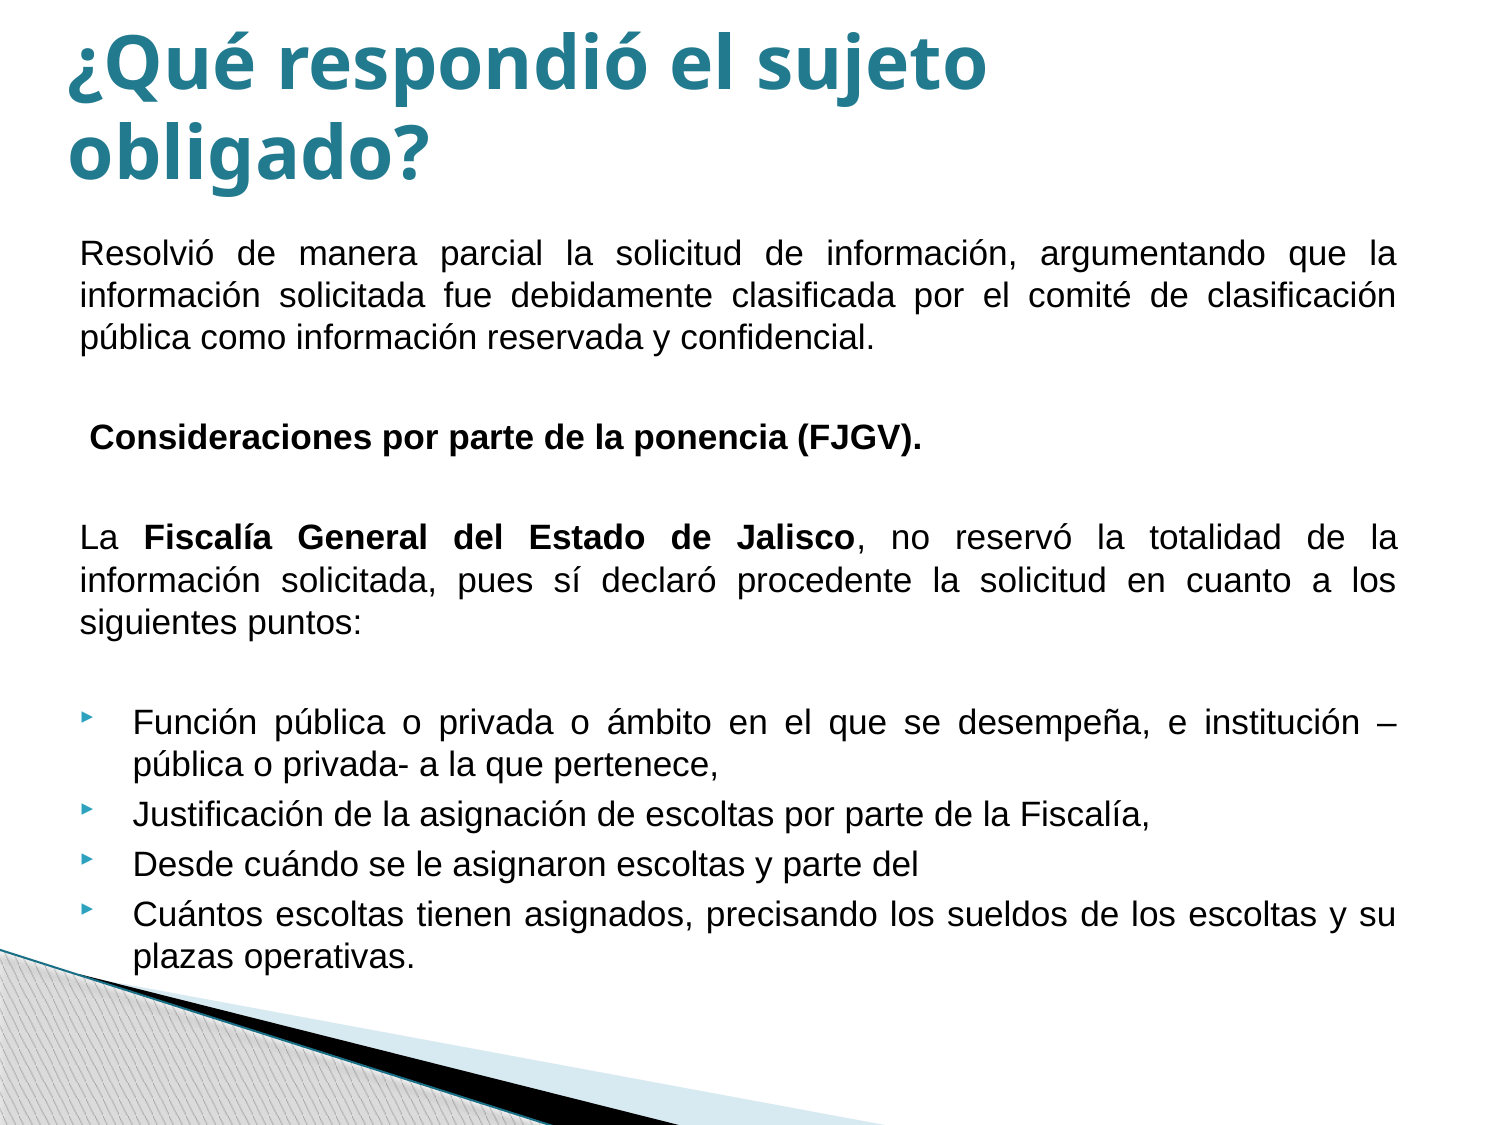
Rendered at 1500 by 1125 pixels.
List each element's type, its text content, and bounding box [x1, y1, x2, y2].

text_box ¿Qué respondió el sujeto obligado? [53, 7, 1058, 292]
list Resolvió de manera parcial la solicitud de información, argumentando que la información solicitada fue debidamente clasificada por el comité de clasificación pública como información reservada y confidencial. Consideraciones por parte de la ponencia (FJGV). La Fiscalía General del Estado de Jalisco, no reservó la totalidad de la información solicitada, pues sí declaró procedente la solicitud en cuanto a los siguientes puntos: Función pública o privada o ámbito en el que se desempeña, e institución –pública o privada- a la que pertenece, Justificación de la asignación de escoltas por parte de la Fiscalía, Desde cuándo se le asignaron escoltas y parte del Cuántos escoltas tienen asignados, precisando los sueldos de los escoltas y su plazas operativas. [64, 172, 1414, 988]
